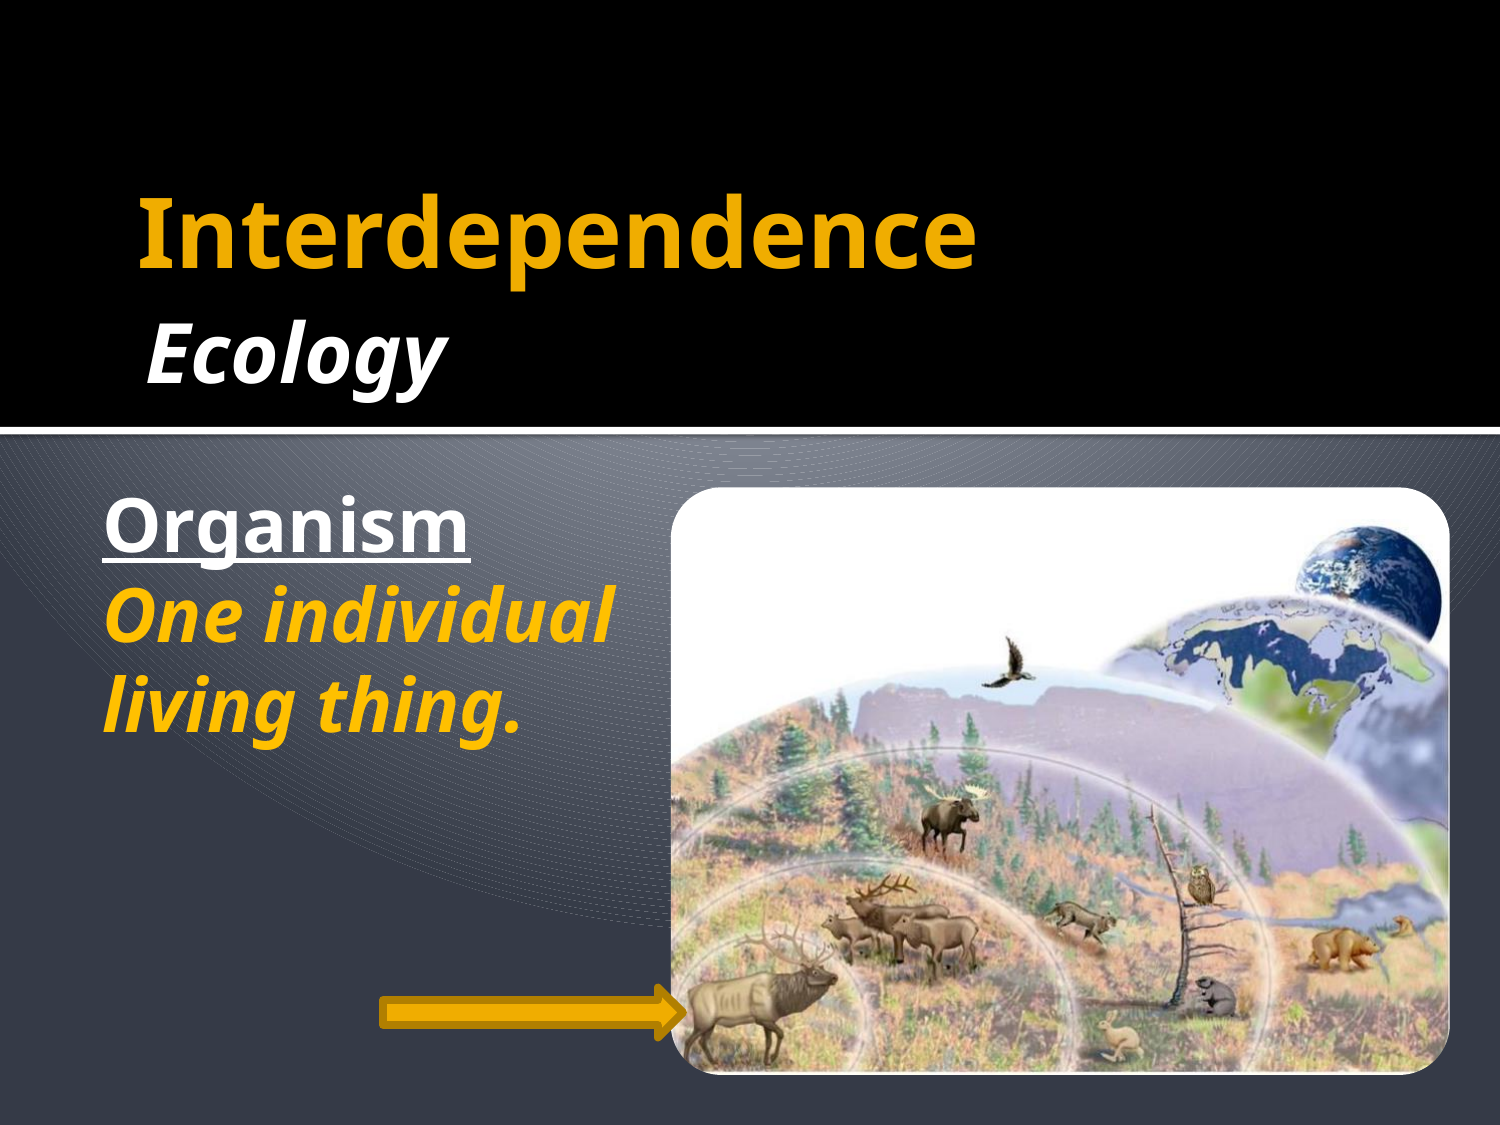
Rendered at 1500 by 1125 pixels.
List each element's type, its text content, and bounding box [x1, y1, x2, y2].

list Ecology [121, 299, 1438, 413]
title Interdependence [123, 19, 1488, 288]
text_box Organism One individual living thing. [87, 469, 638, 755]
text_box [379, 983, 664, 1042]
picture [670, 487, 1450, 1075]
